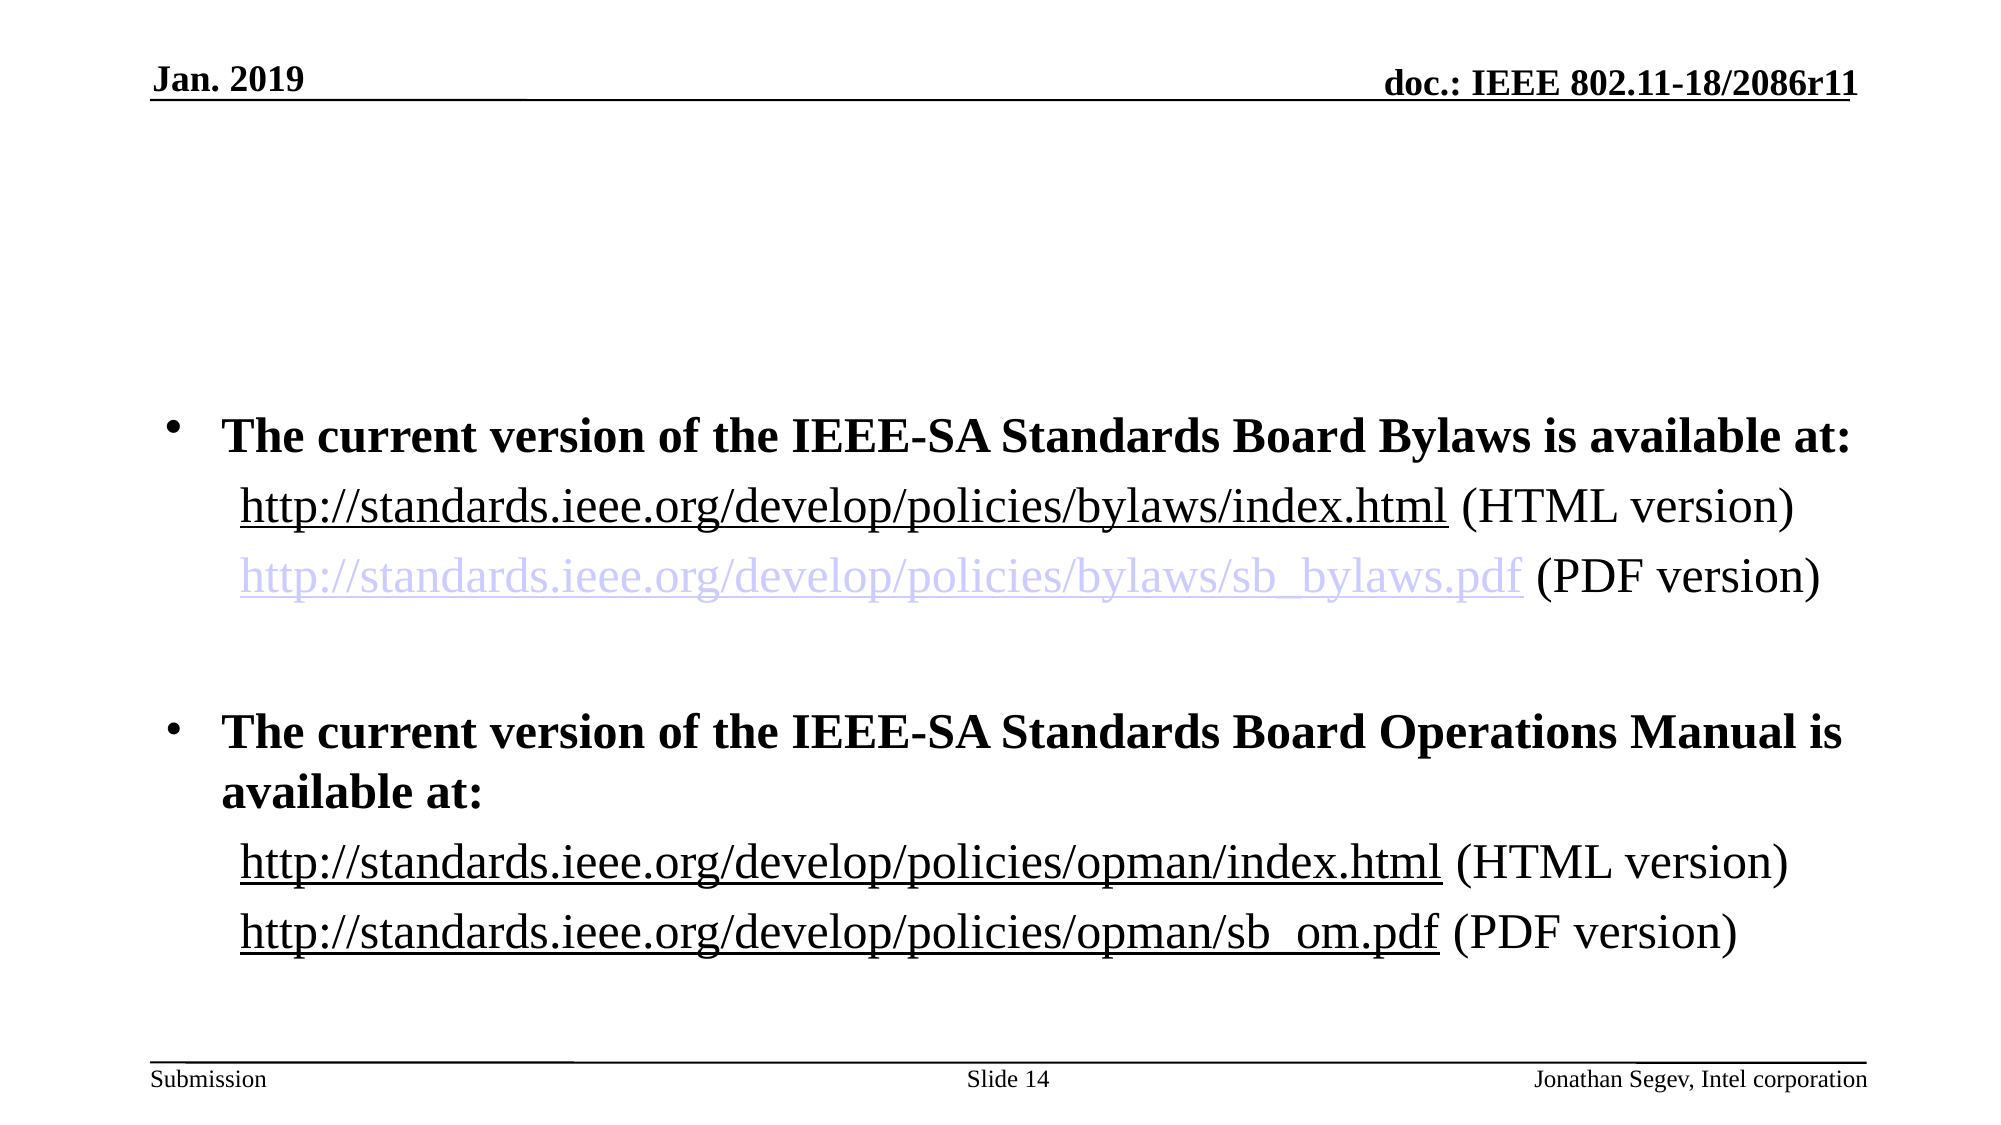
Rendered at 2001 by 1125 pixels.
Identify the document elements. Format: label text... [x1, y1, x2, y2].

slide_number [152, 54, 563, 100]
list The current version of the IEEE-SA Standards Board Bylaws is available at: http://standards.ieee.org/develop/policies/bylaws/index.html (HTML version) http://standards.ieee.org/develop/policies/bylaws/sb_bylaws.pdf (PDF version) The current version of the IEEE-SA Standards Board Operations Manual is available at: http://standards.ieee.org/develop/policies/opman/index.html (HTML version) http://standards.ieee.org/develop/policies/opman/sb_om.pdf (PDF version) [149, 324, 1922, 1000]
slide_number Slide 14 [950, 1061, 1067, 1123]
footer Jonathan Segev, Intel corporation [1171, 1061, 1869, 1093]
